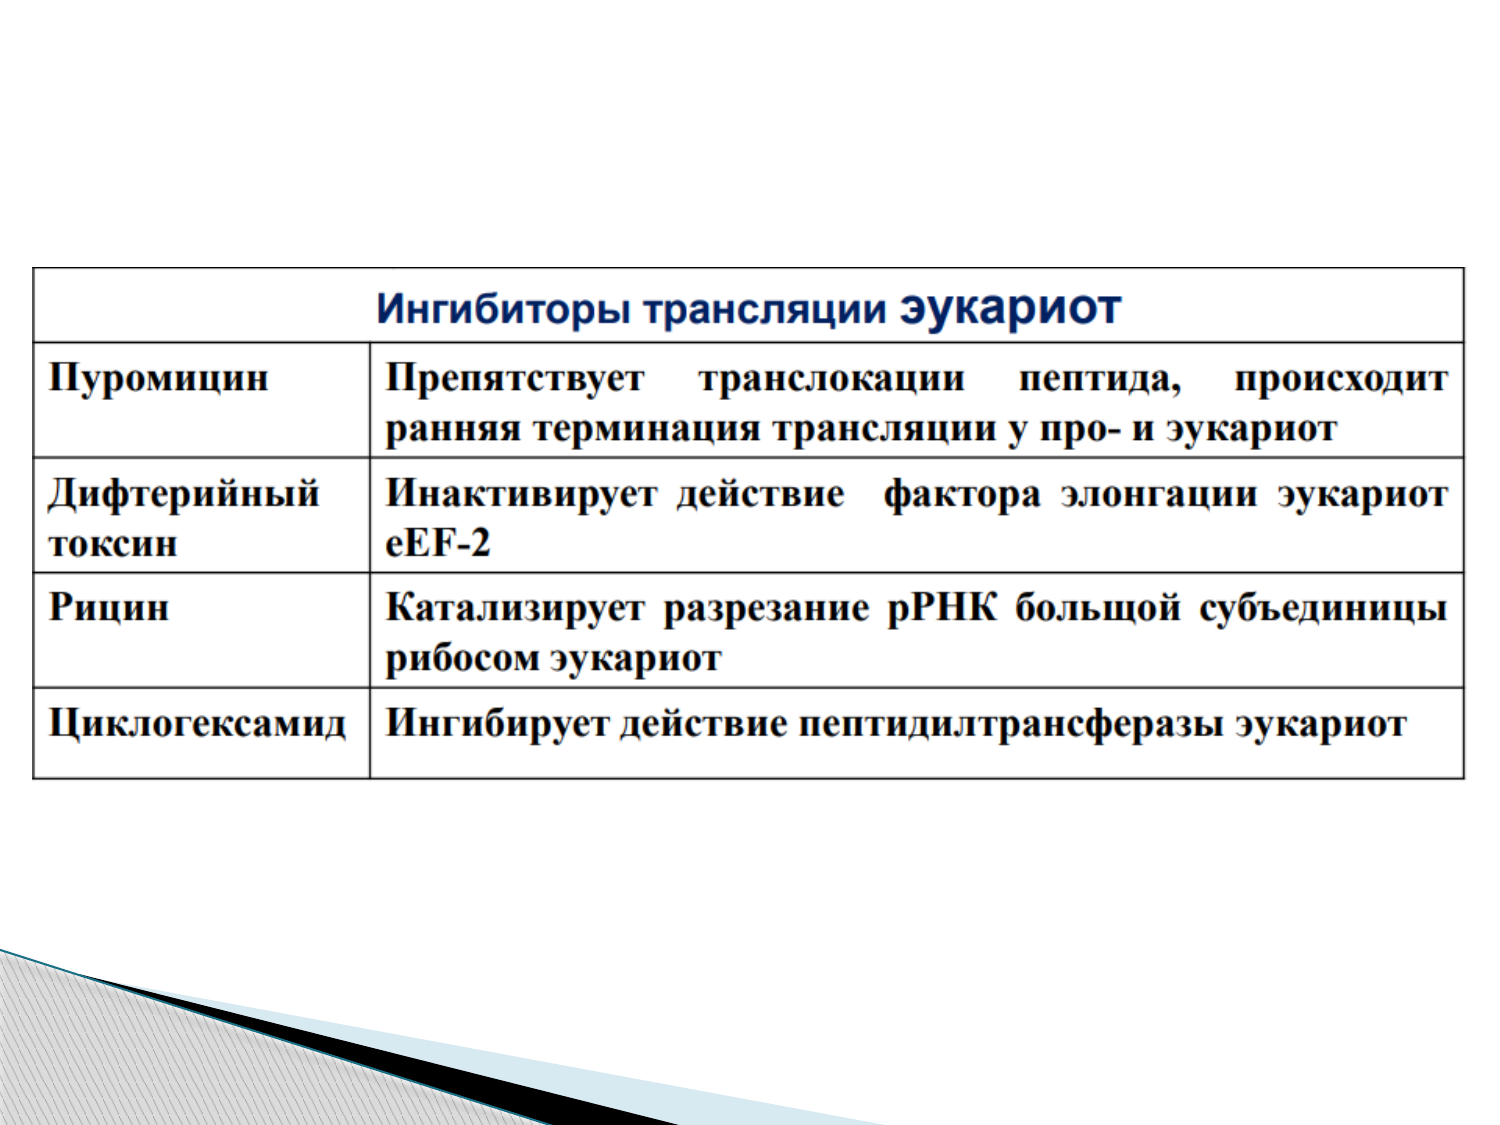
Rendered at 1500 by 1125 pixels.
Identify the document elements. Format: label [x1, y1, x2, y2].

picture [31, 266, 1469, 783]
